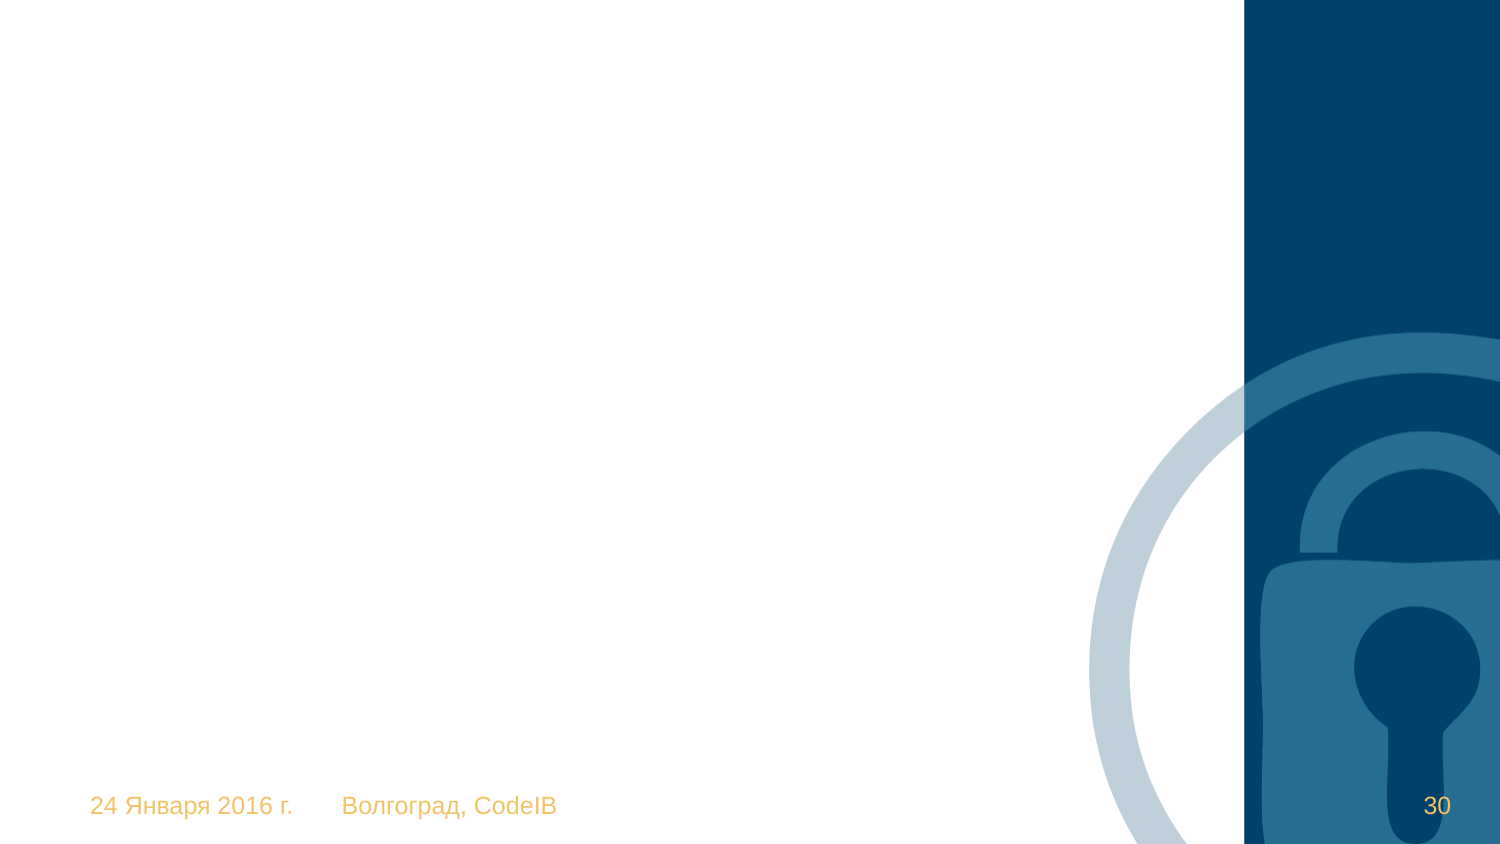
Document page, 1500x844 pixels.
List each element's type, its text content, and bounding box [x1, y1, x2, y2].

footer Волгоград, CodeIB [326, 782, 802, 827]
slide_number 24 Января 2016 г. [75, 782, 326, 827]
slide_number 30 [1116, 782, 1467, 827]
picture [1087, 0, 1500, 844]
